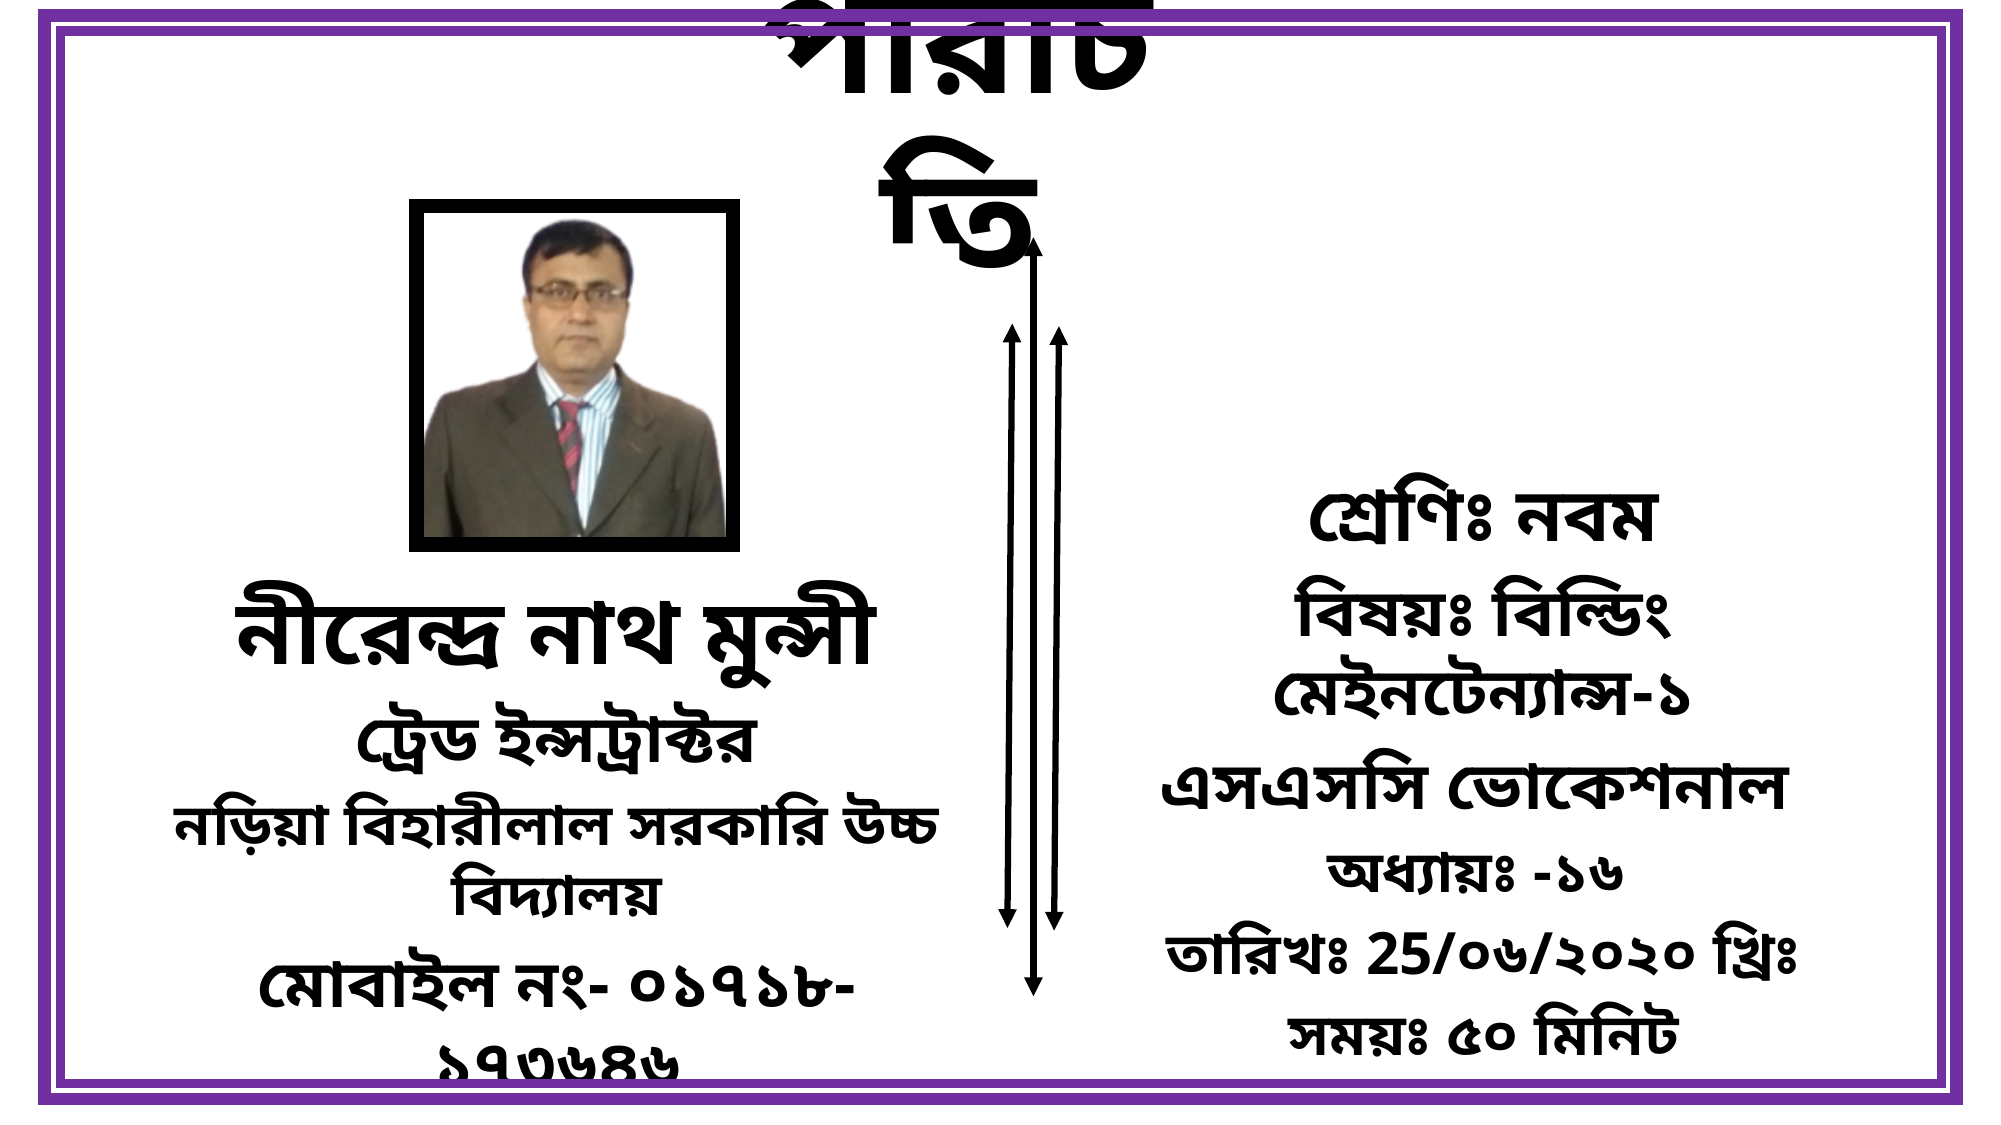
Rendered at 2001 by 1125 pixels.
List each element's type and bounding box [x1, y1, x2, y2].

text_box [44, 15, 1957, 1100]
picture [423, 213, 726, 538]
